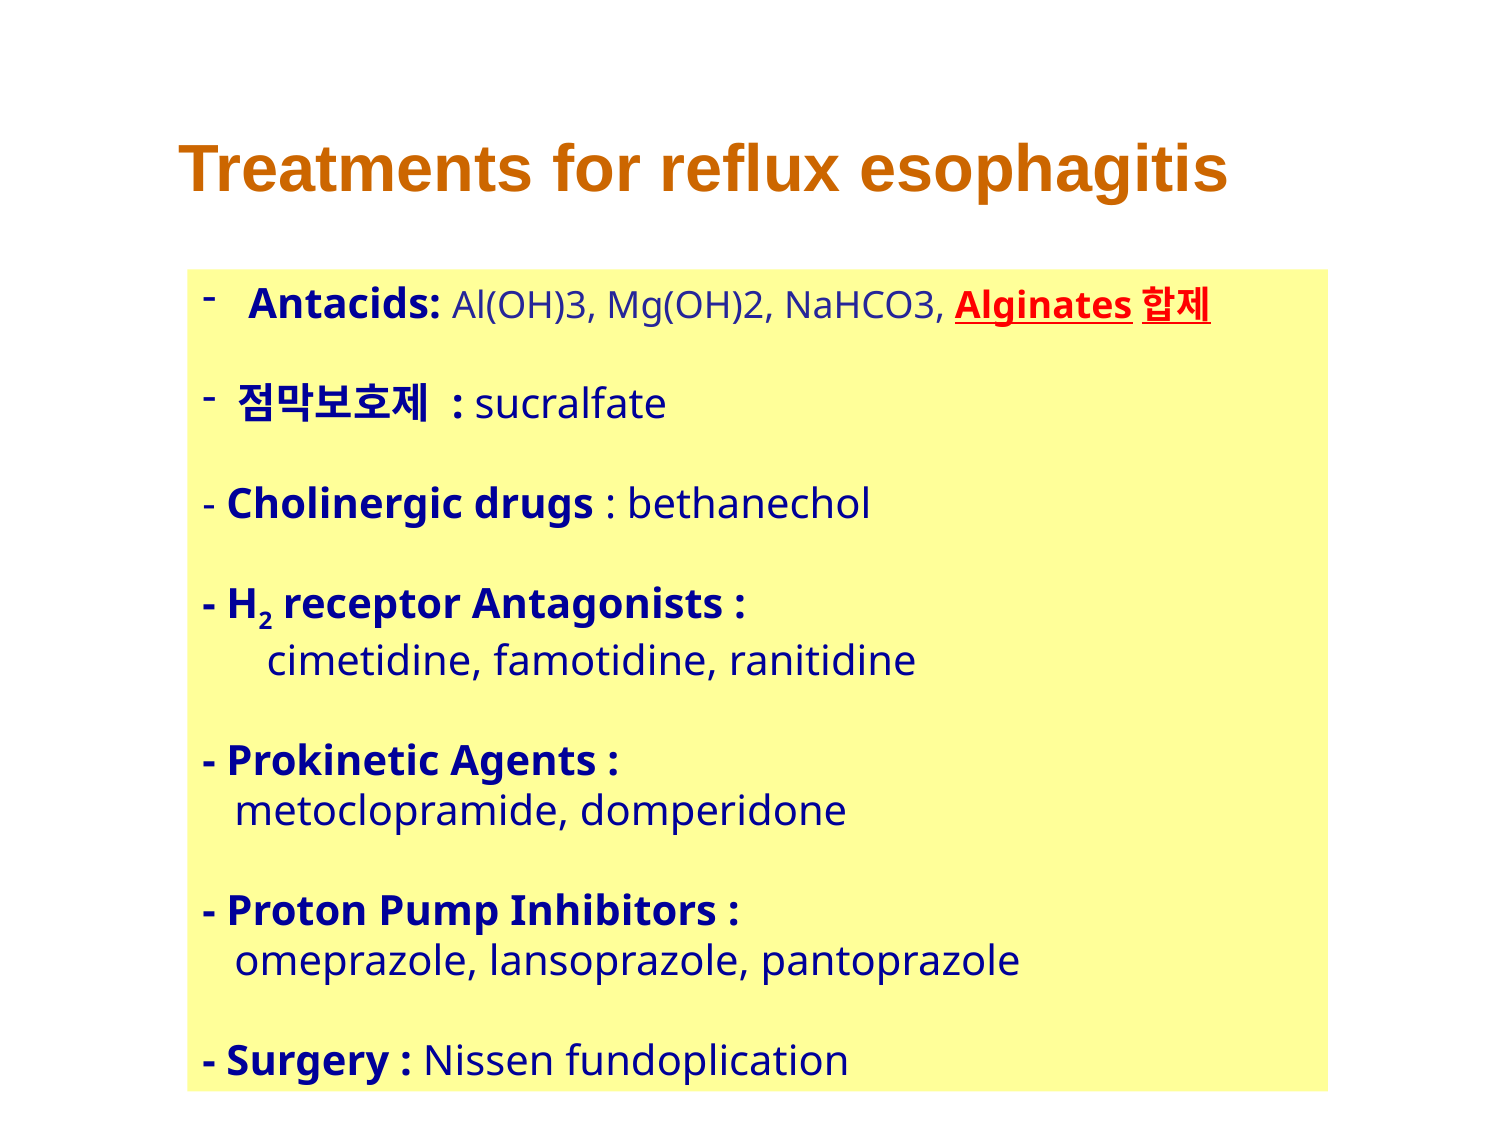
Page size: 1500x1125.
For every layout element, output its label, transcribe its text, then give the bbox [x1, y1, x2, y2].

text_box Antacids: Al(OH)3, Mg(OH)2, NaHCO3, Alginates합제 점막보호제 : sucralfate - Cholinergic drugs : bethanechol - H2 receptor Antagonists : cimetidine, famotidine, ranitidine - Prokinetic Agents : metoclopramide, domperidone - Proton Pump Inhibitors : omeprazole, lansoprazole, pantoprazole - Surgery : Nissen fundoplication [187, 269, 1328, 1092]
text_box Treatments for reflux esophagitis [164, 117, 1301, 212]
